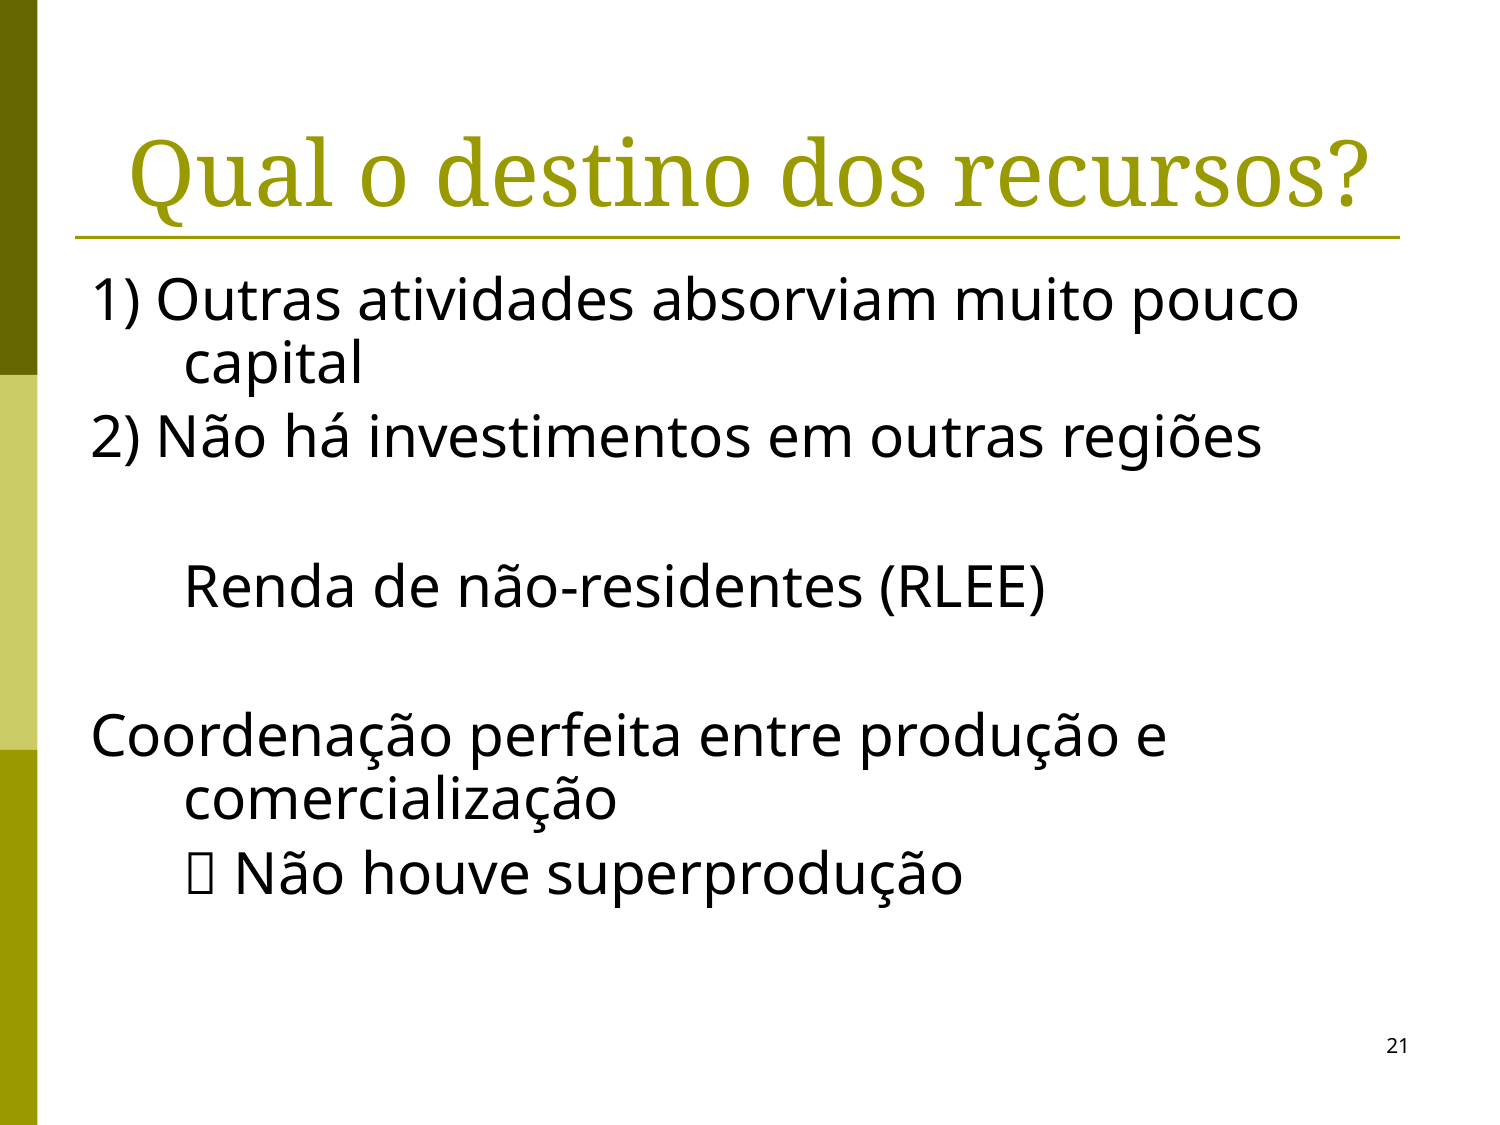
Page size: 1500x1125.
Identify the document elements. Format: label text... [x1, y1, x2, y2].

title Qual o destino dos recursos? [74, 45, 1426, 233]
slide_number 21 [1074, 1024, 1426, 1101]
list 1) Outras atividades absorviam muito pouco capital 2) Não há investimentos em outras regiões Renda de não-residentes (RLEE) Coordenação perfeita entre produção e comercialização  Não houve superprodução [74, 262, 1460, 1006]
